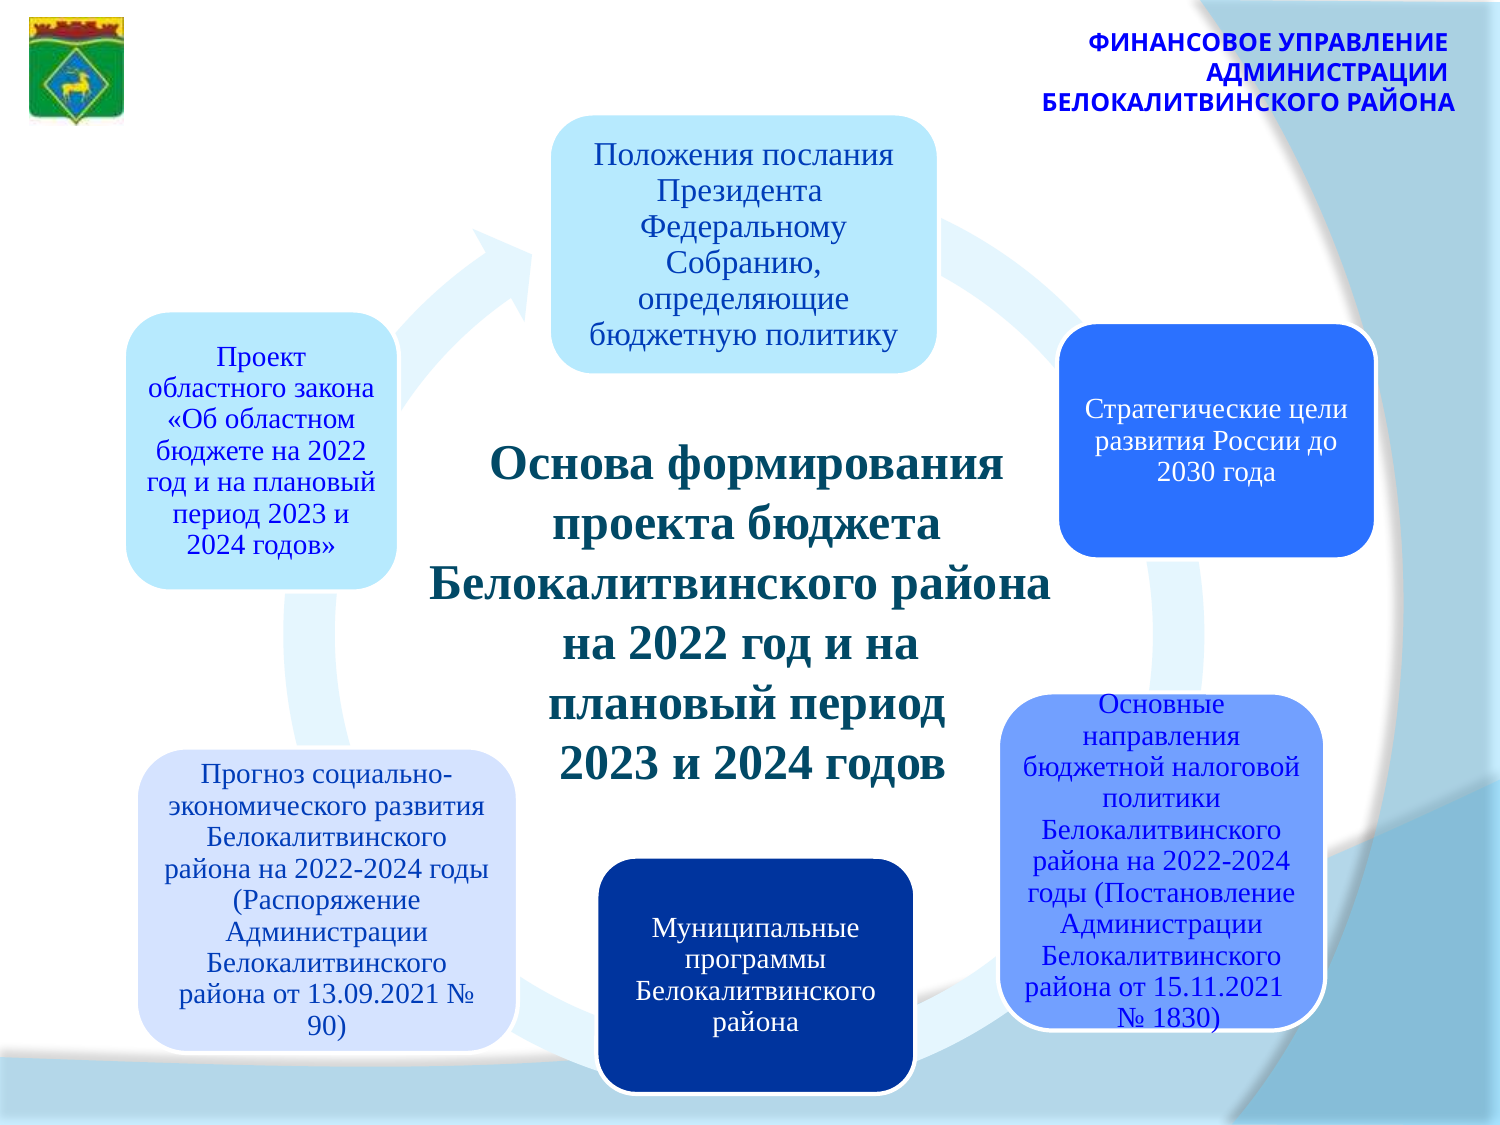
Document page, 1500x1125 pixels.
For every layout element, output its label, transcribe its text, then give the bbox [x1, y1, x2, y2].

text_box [0, 125, 1500, 1107]
picture [29, 17, 124, 125]
text_box Финансовое управление Администрации Белокалитвинского района [856, 19, 1471, 121]
